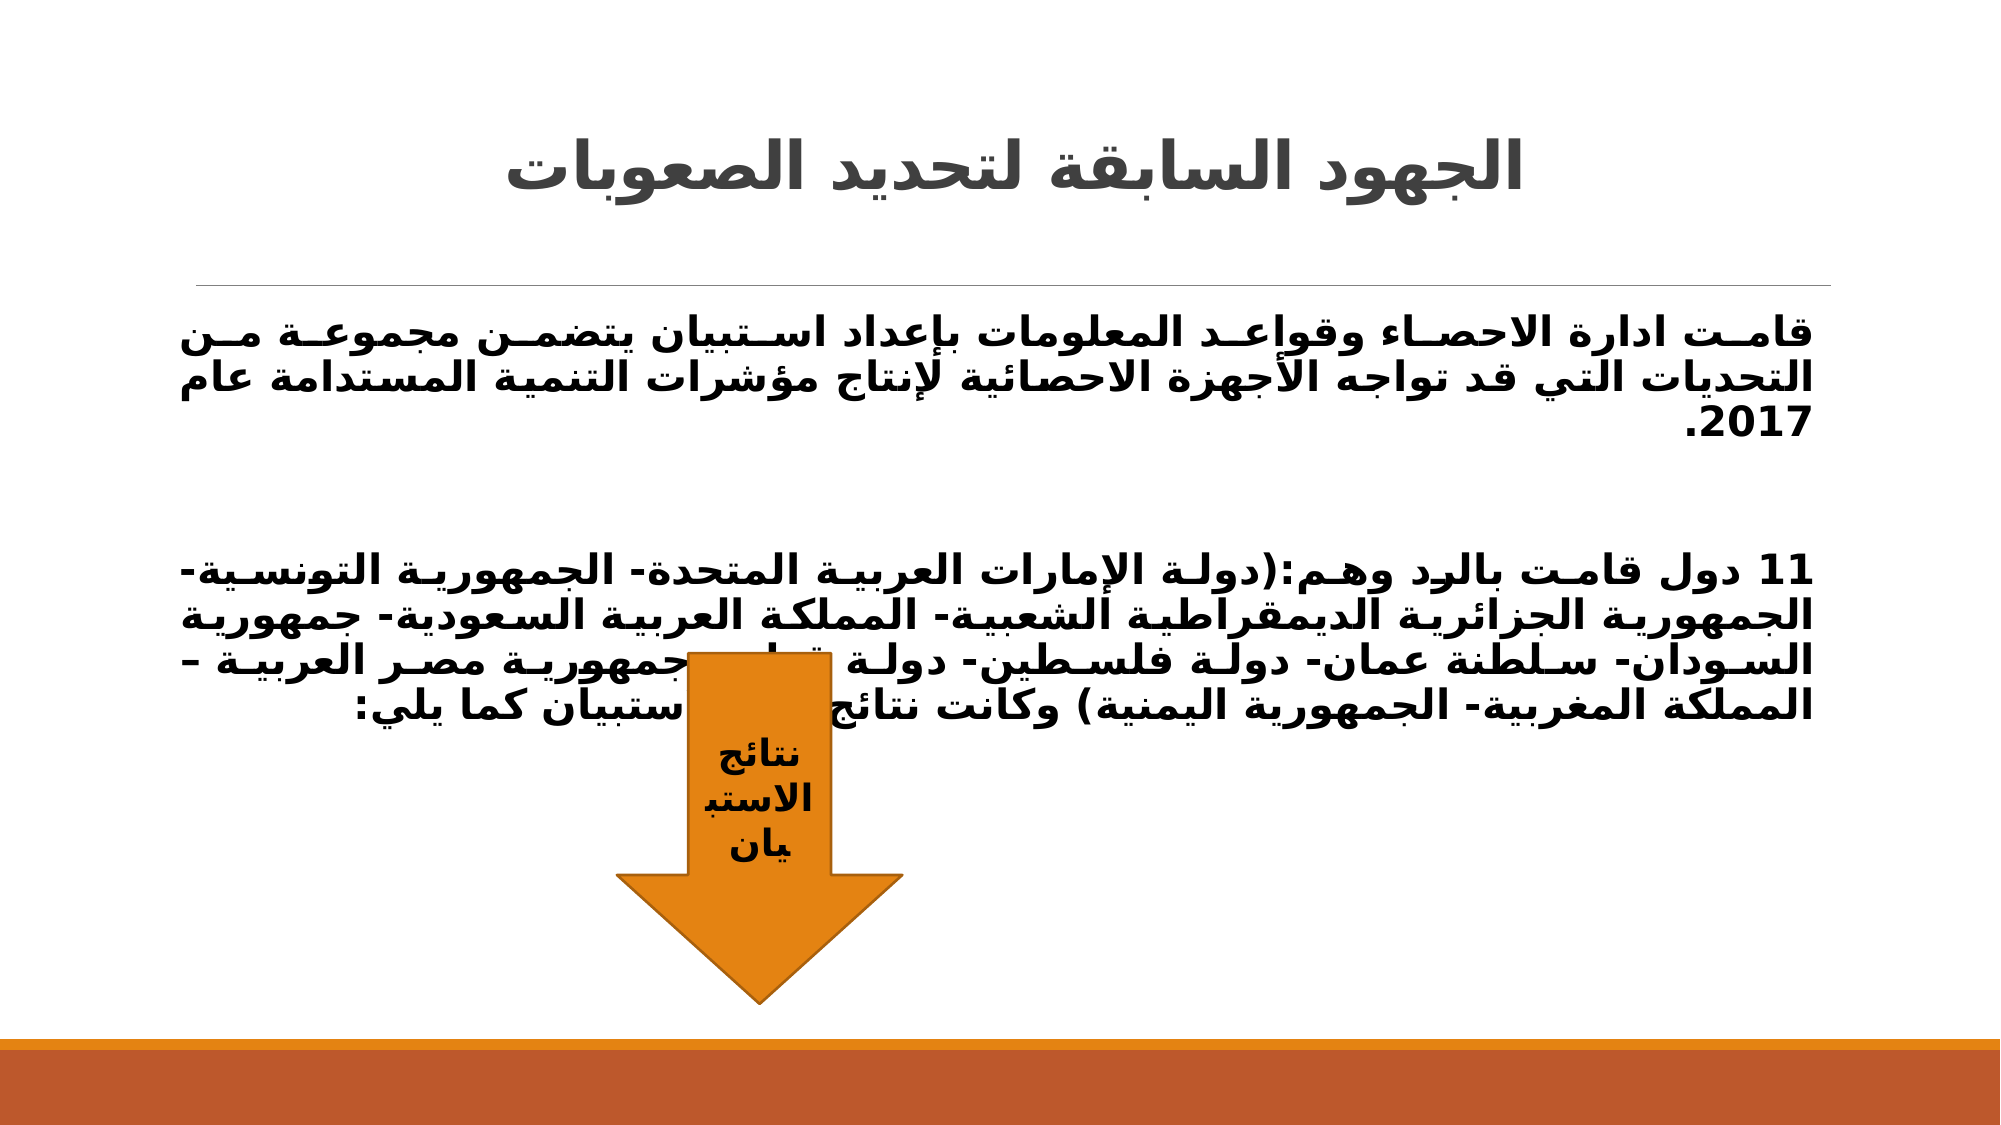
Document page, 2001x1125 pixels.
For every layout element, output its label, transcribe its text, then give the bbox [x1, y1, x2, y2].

text_box نتائج الاستبيان [615, 651, 904, 1005]
list قامت ادارة الاحصاء وقواعد المعلومات بإعداد استبيان يتضمن مجموعة من التحديات التي قد تواجه الأجهزة الاحصائية لإنتاج مؤشرات التنمية المستدامة عام 2017. 11 دول قامت بالرد وهم:(دولة الإمارات العربية المتحدة- الجمهورية التونسية- الجمهورية الجزائرية الديمقراطية الشعبية- المملكة العربية السعودية- جمهورية السودان- سلطنة عمان- دولة فلسطين- دولة قطر- جمهورية مصر العربية – المملكة المغربية- الجمهورية اليمنية) وكانت نتائج هذا الاستبيان كما يلي: [180, 302, 1830, 1004]
title الجهود السابقة لتحديد الصعوبات [180, 47, 1830, 211]
